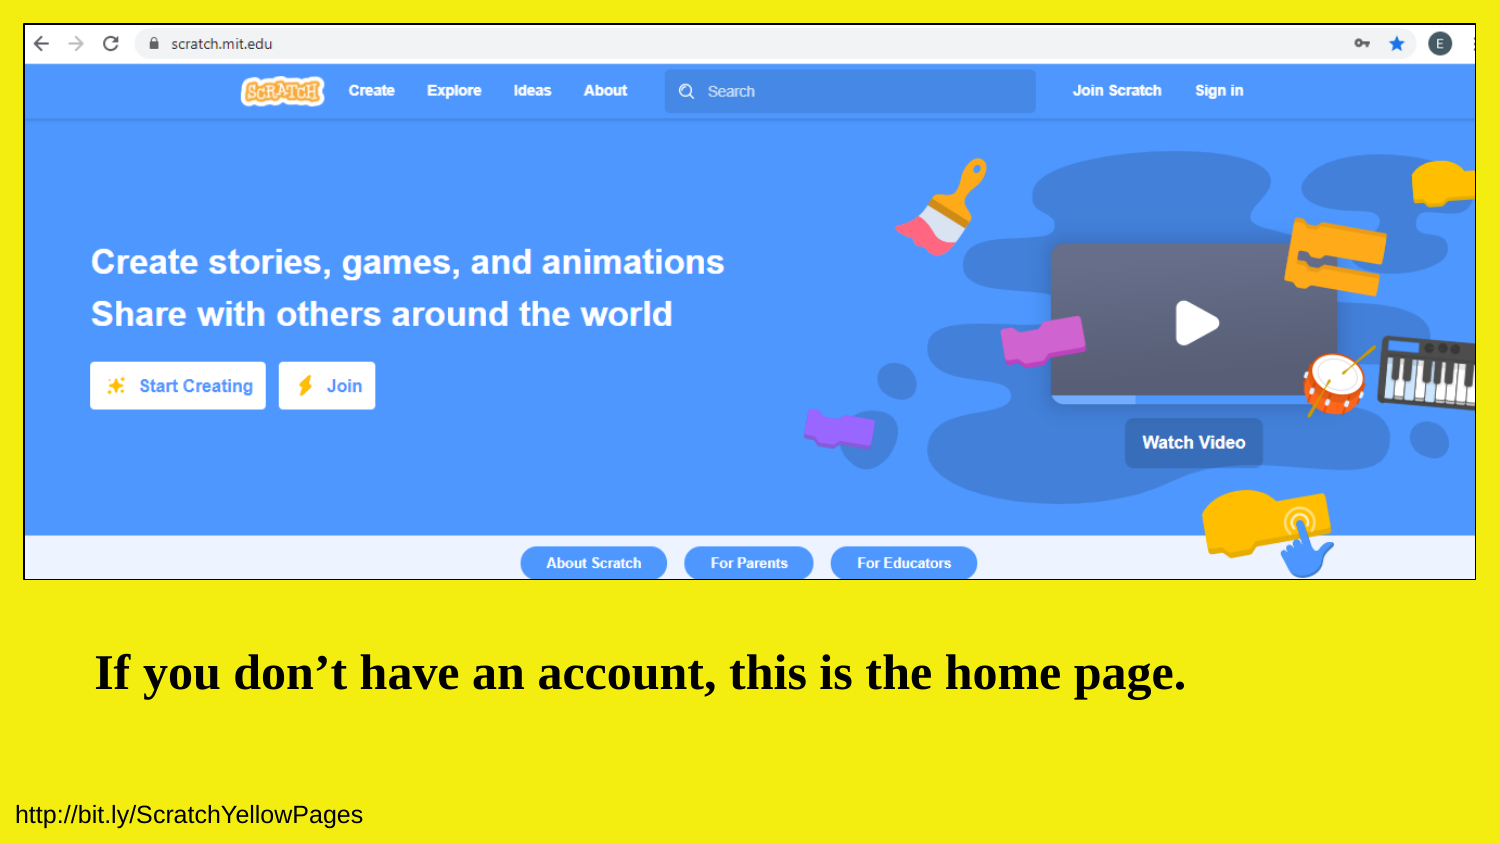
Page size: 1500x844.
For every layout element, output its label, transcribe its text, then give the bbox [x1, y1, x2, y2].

text_box If you don’t have an account, this is the home page. [79, 624, 1414, 715]
picture [24, 24, 1476, 579]
text_box [79, 620, 1428, 711]
